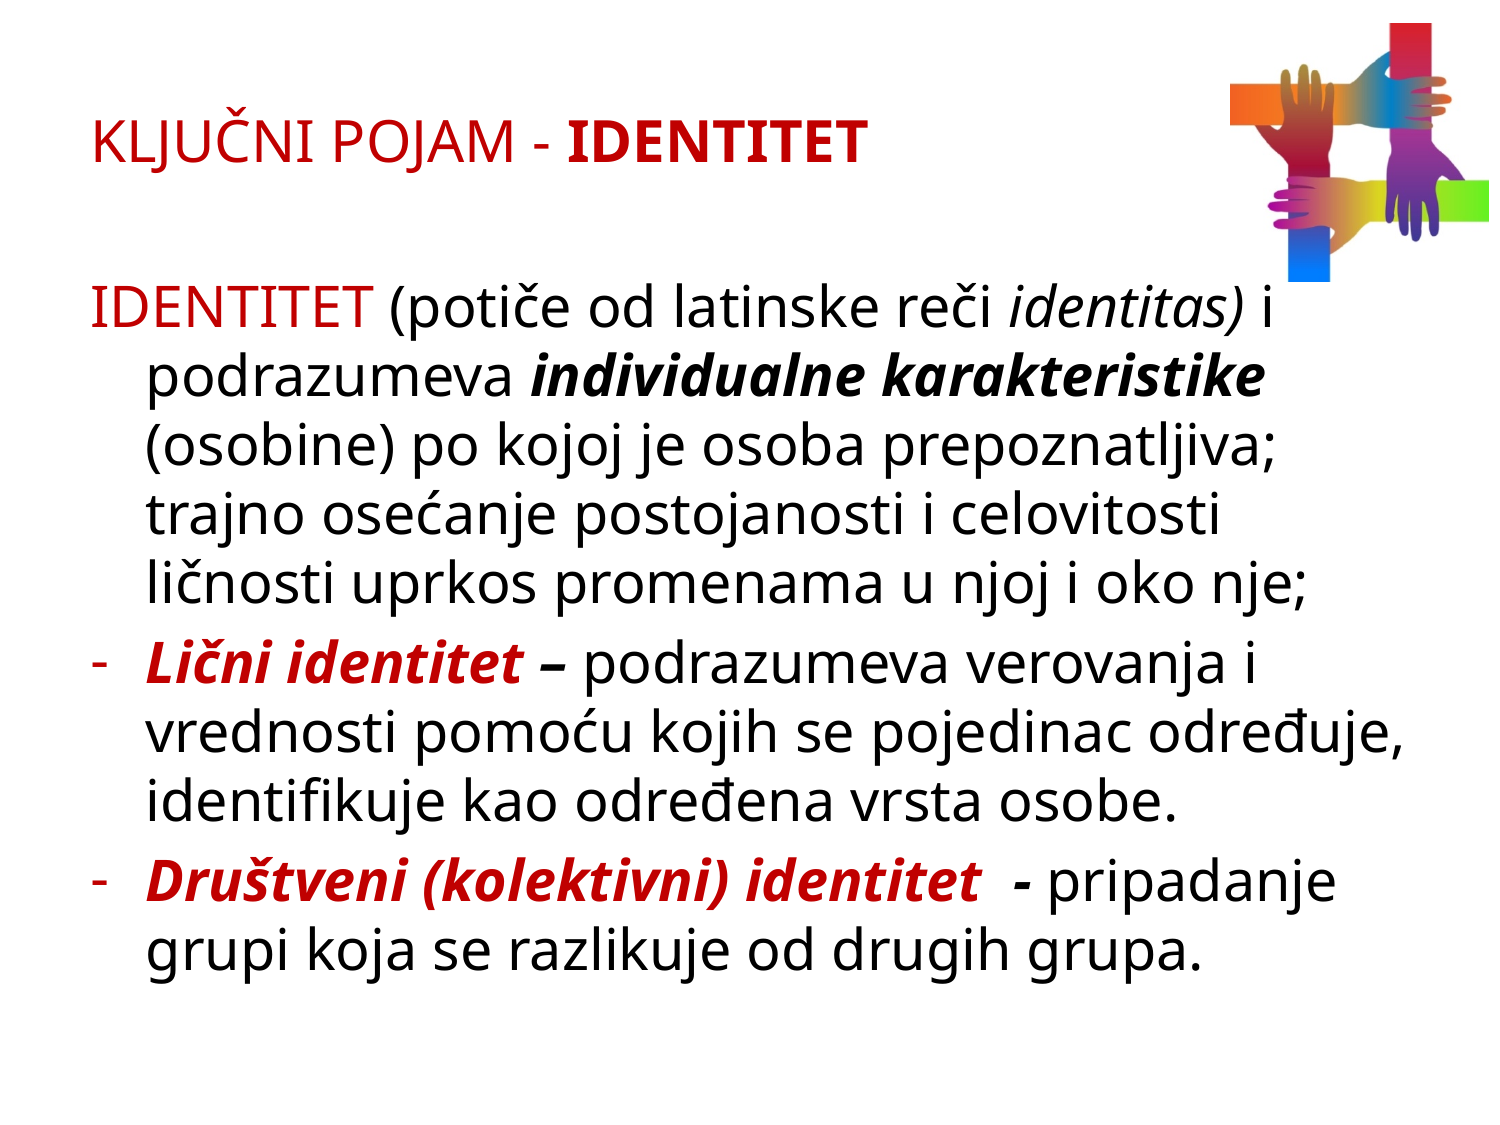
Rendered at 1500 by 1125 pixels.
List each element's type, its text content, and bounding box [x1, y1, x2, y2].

list IDENTITET (potiče od latinske reči identitas) i podrazumeva individualne karakteristike (osobine) po kojoj je osoba prepoznatljiva; trajno osećanje postojanosti i celovitosti ličnosti uprkos promenama u njoj i oko nje; Lični identitet – podrazumeva verovanja i vrednosti pomoću kojih se pojedinac određuje, identifikuje kao određena vrsta osobe. Društveni (kolektivni) identitet - pripadanje grupi koja se razlikuje od drugih grupa. [75, 262, 1425, 1005]
picture [1230, 23, 1489, 282]
title KLJUČNI POJAM - IDENTITET [75, 45, 1225, 233]
